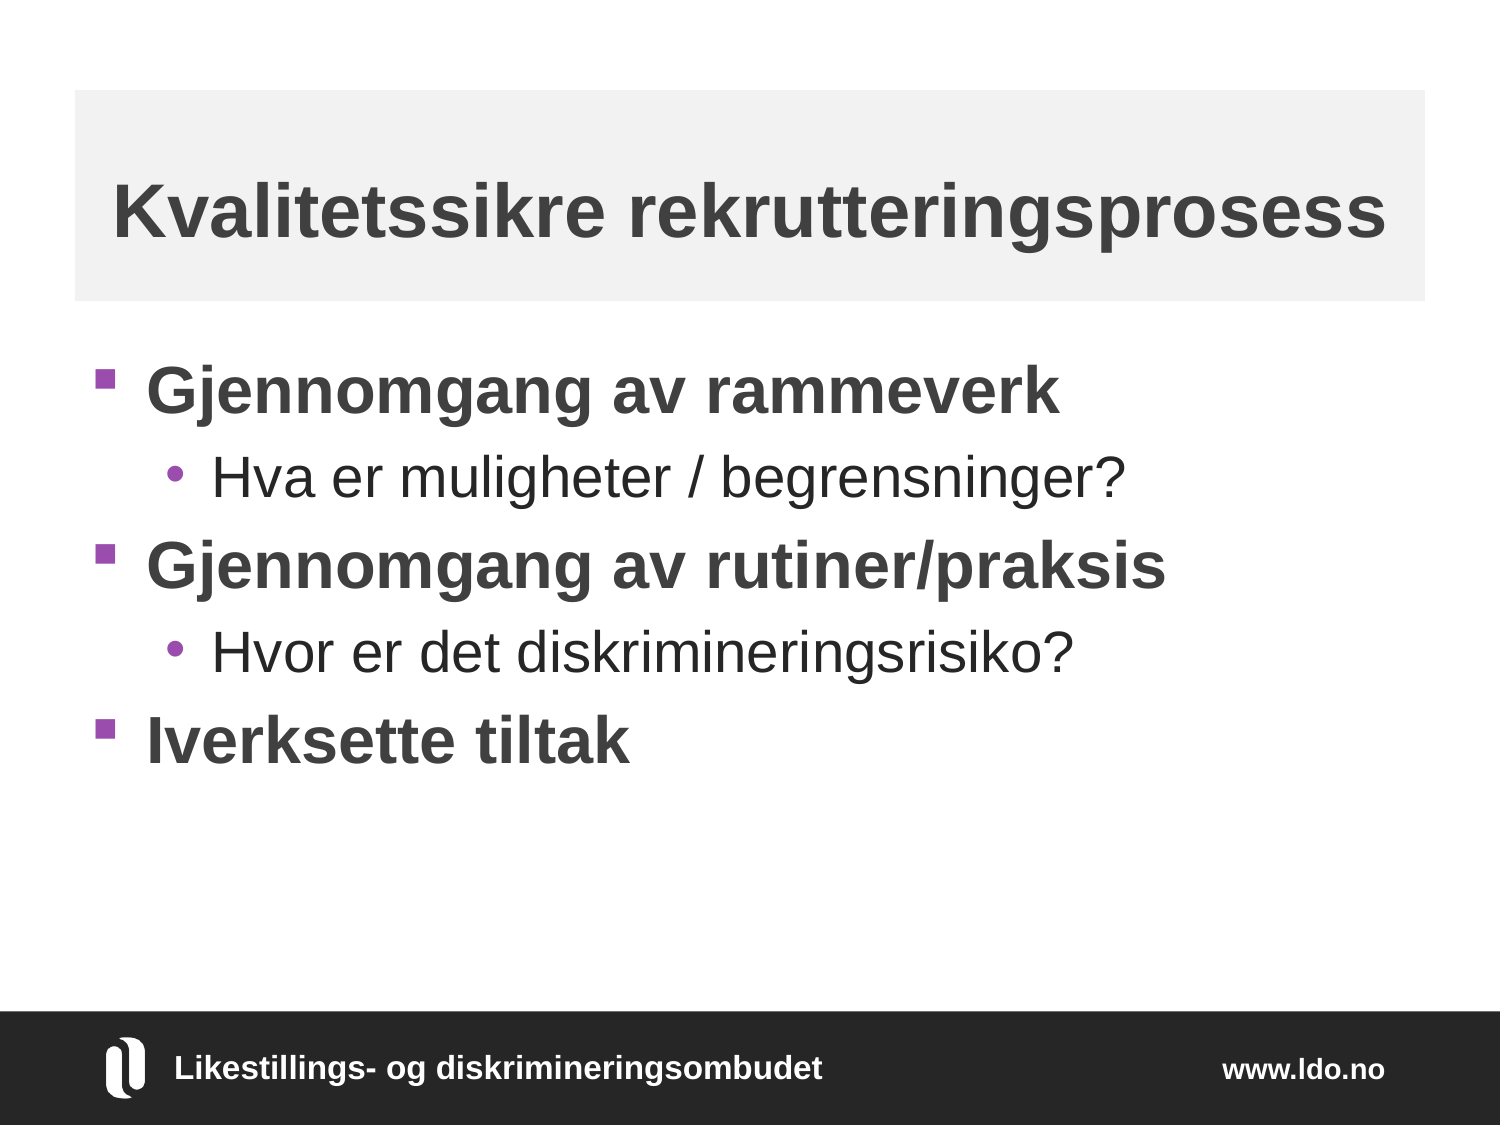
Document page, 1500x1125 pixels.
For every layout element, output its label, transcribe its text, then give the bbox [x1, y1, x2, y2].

title Kvalitetssikre rekrutteringsprosess [75, 113, 1425, 302]
list Gjennomgang av rammeverk Hva er muligheter / begrensninger? Gjennomgang av rutiner/praksis Hvor er det diskrimineringsrisiko? Iverksette tiltak [75, 339, 1425, 976]
picture [88, 1031, 163, 1106]
